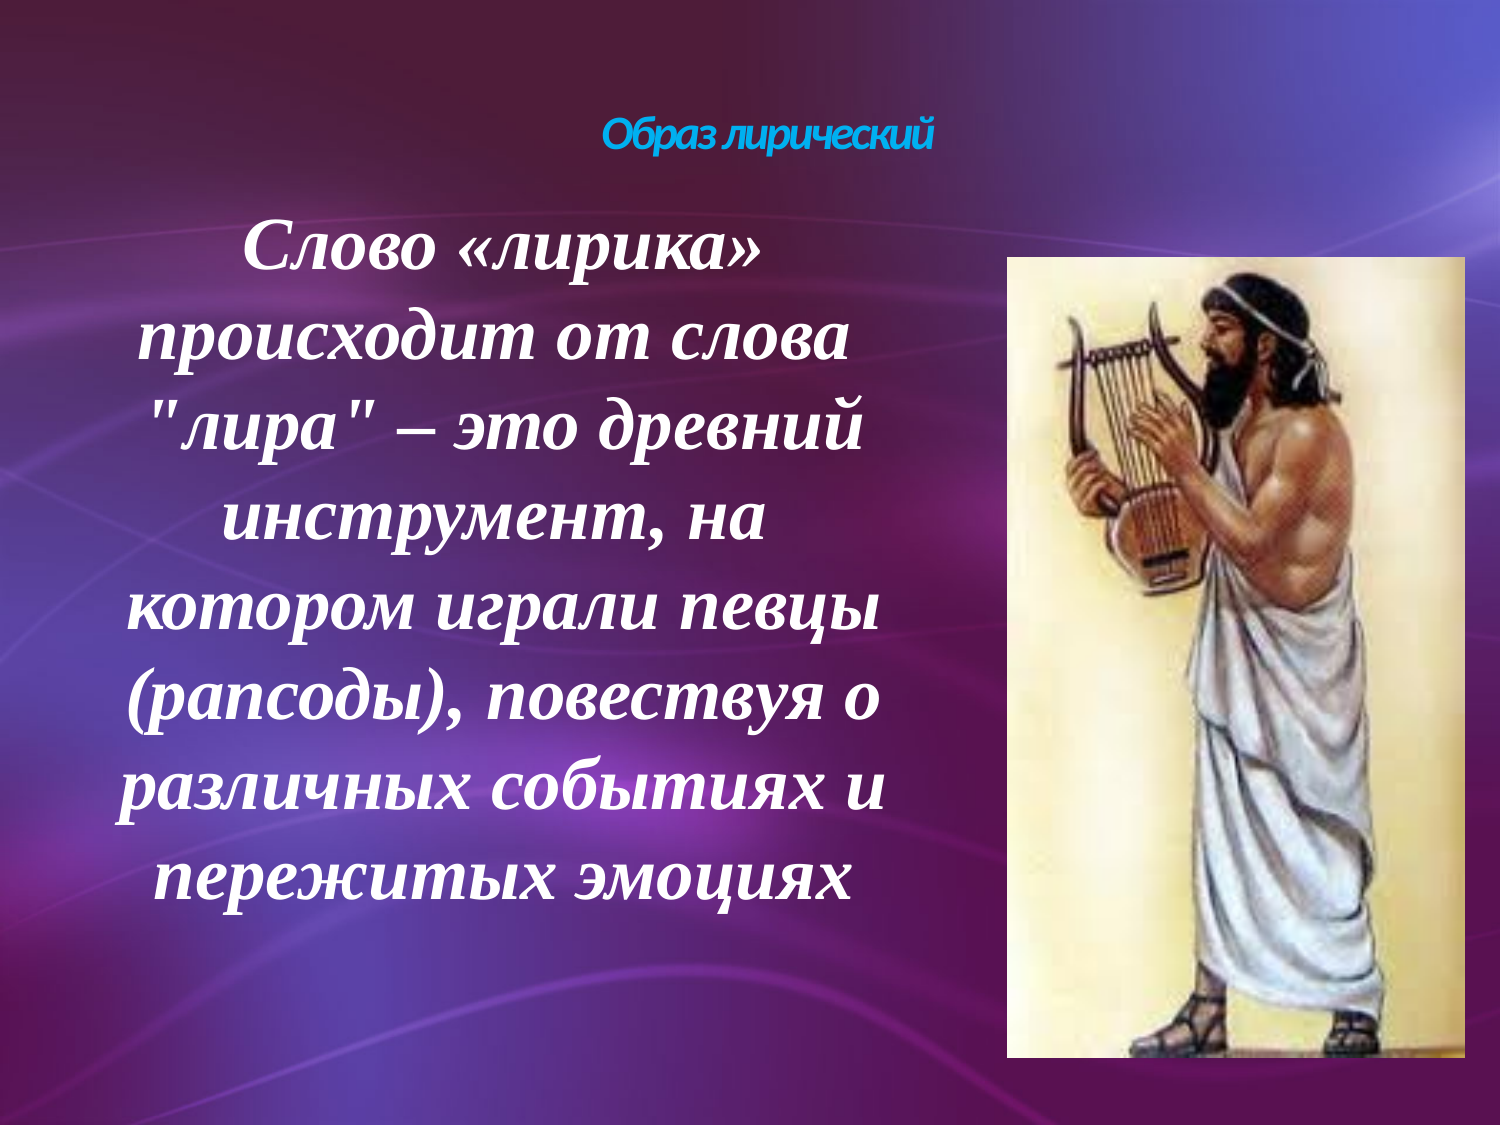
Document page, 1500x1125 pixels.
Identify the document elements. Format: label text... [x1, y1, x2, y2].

text_box Слово «лирика» происходит от слова "лира" – это древний инструмент, на котором играли певцы (рапсоды), повествуя о различных событиях и пережитых эмоциях [46, 187, 961, 923]
picture [0, 0, 1500, 1125]
title Образ лирический [93, 93, 1444, 225]
